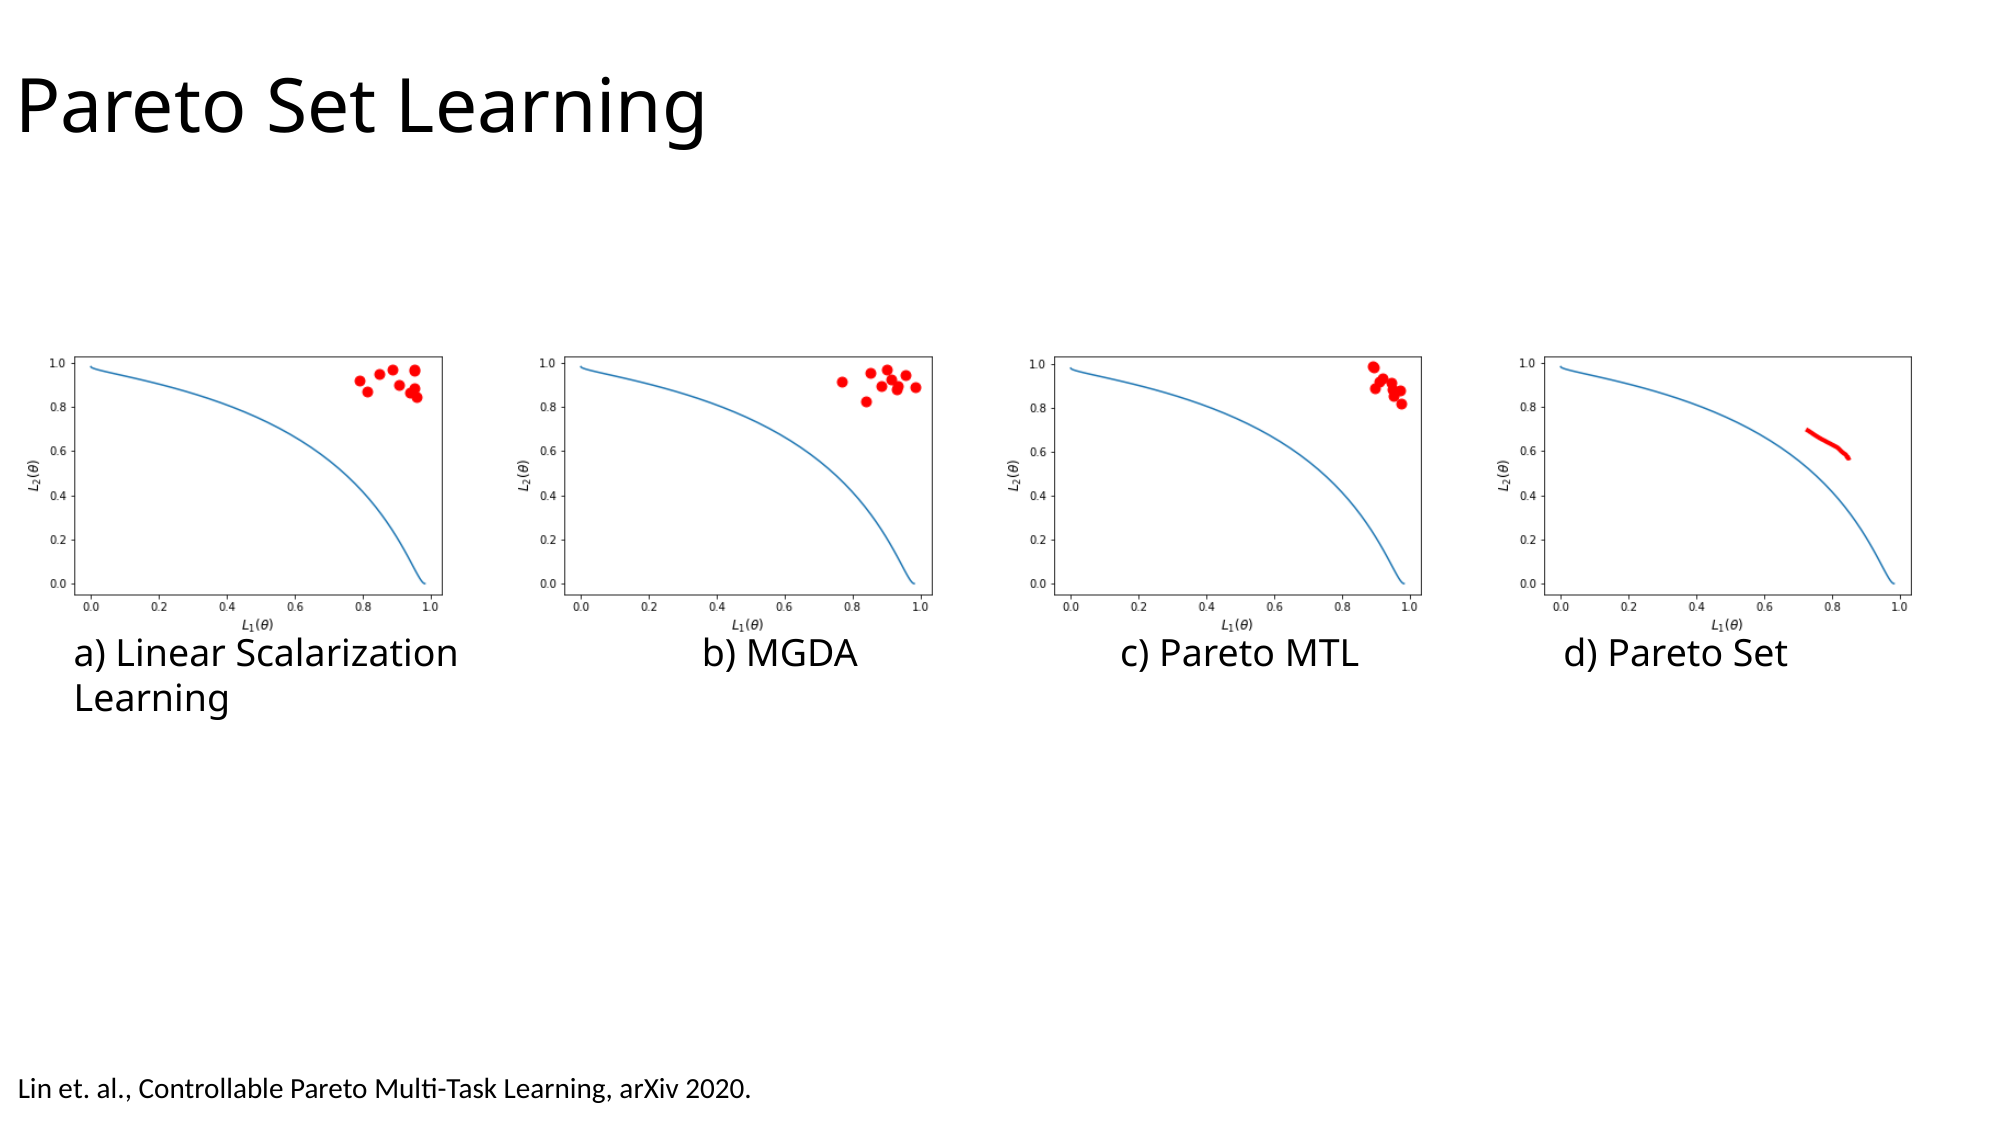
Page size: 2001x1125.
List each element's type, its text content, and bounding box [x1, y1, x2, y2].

picture [505, 318, 979, 634]
picture [995, 318, 1468, 634]
title Pareto Set Learning [0, 0, 1903, 218]
text_box a) Linear Scalarization b) MGDA c) Pareto MTL d) Pareto Set Learning [58, 621, 1938, 727]
text_box Lin et. al., Controllable Pareto Multi-Task Learning, arXiv 2020. [3, 1061, 1938, 1112]
picture [15, 318, 489, 634]
picture [1485, 318, 1958, 634]
